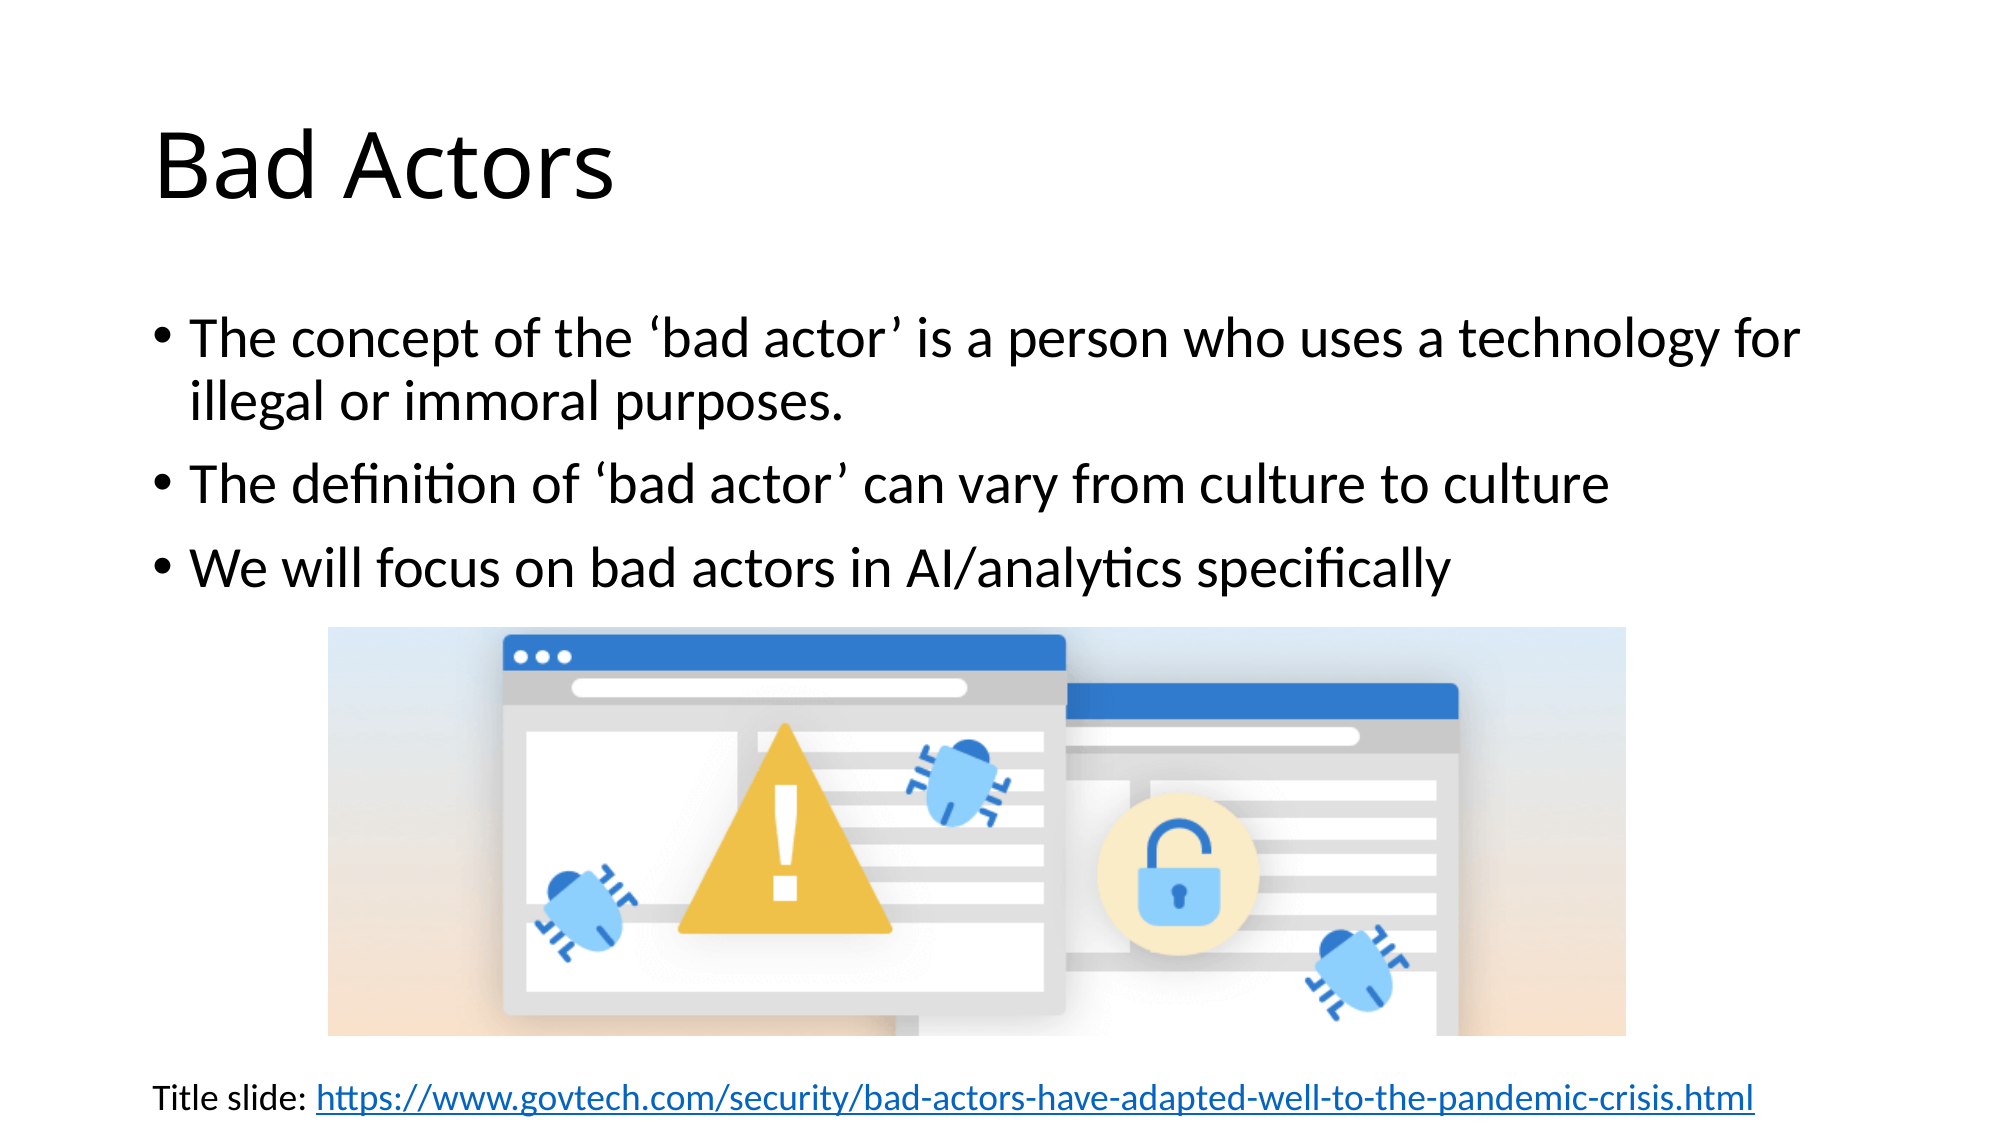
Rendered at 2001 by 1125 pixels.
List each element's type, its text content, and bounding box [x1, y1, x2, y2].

list The concept of the ‘bad actor’ is a person who uses a technology for illegal or immoral purposes. The definition of ‘bad actor’ can vary from culture to culture We will focus on bad actors in AI/analytics specifically [137, 299, 1863, 1014]
picture [328, 627, 1626, 1036]
title Bad Actors [137, 59, 1863, 278]
text_box Title slide: https://www.govtech.com/security/bad-actors-have-adapted-well-to-the-pandemic-crisis.html [137, 1065, 1984, 1125]
